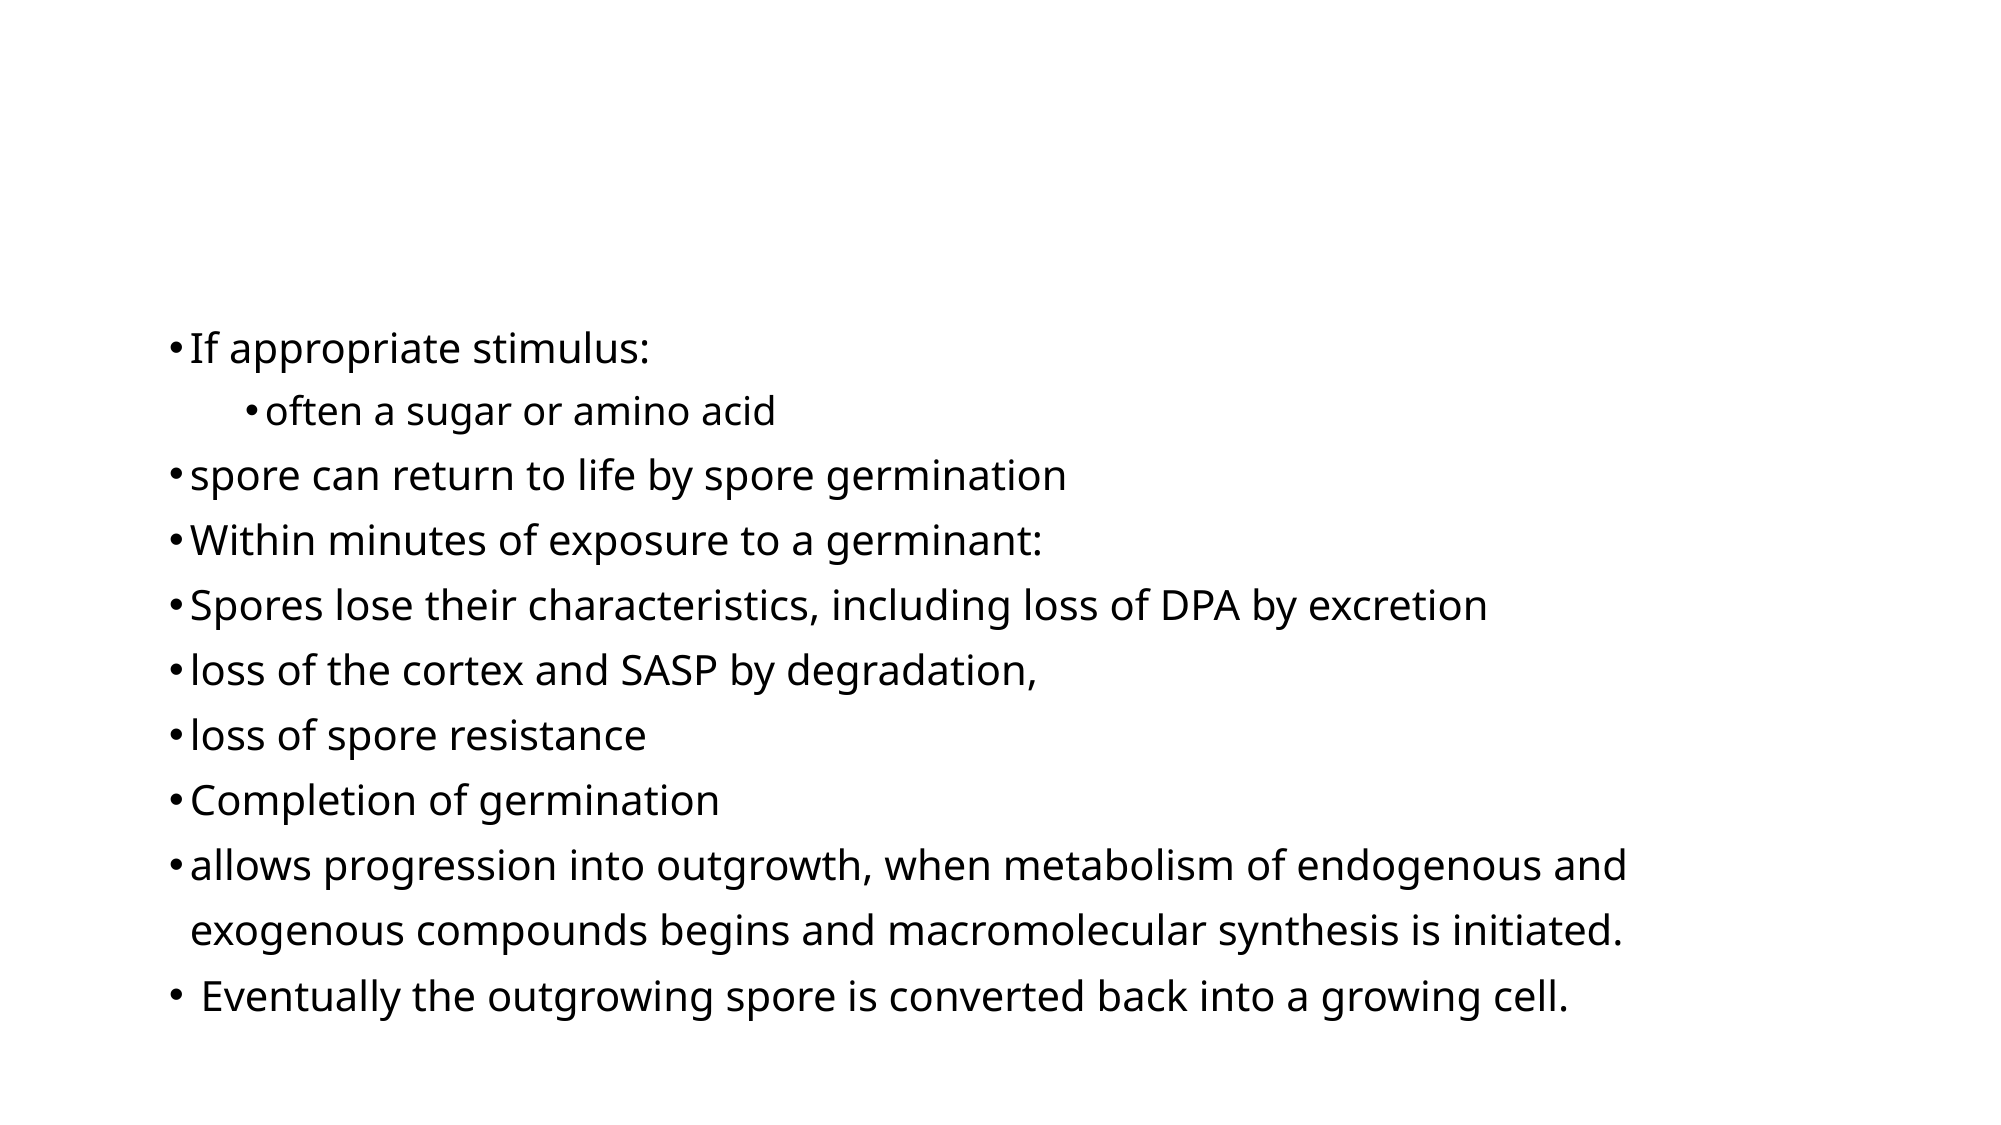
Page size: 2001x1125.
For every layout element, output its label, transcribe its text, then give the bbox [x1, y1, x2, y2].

list If appropriate stimulus: often a sugar or amino acid spore can return to life by spore germination Within minutes of exposure to a germinant: Spores lose their characteristics, including loss of DPA by excretion loss of the cortex and SASP by degradation, loss of spore resistance Completion of germination allows progression into outgrowth, when metabolism of endogenous and exogenous compounds begins and macromolecular synthesis is initiated. Eventually the outgrowing spore is converted back into a growing cell. [137, 299, 1863, 1066]
